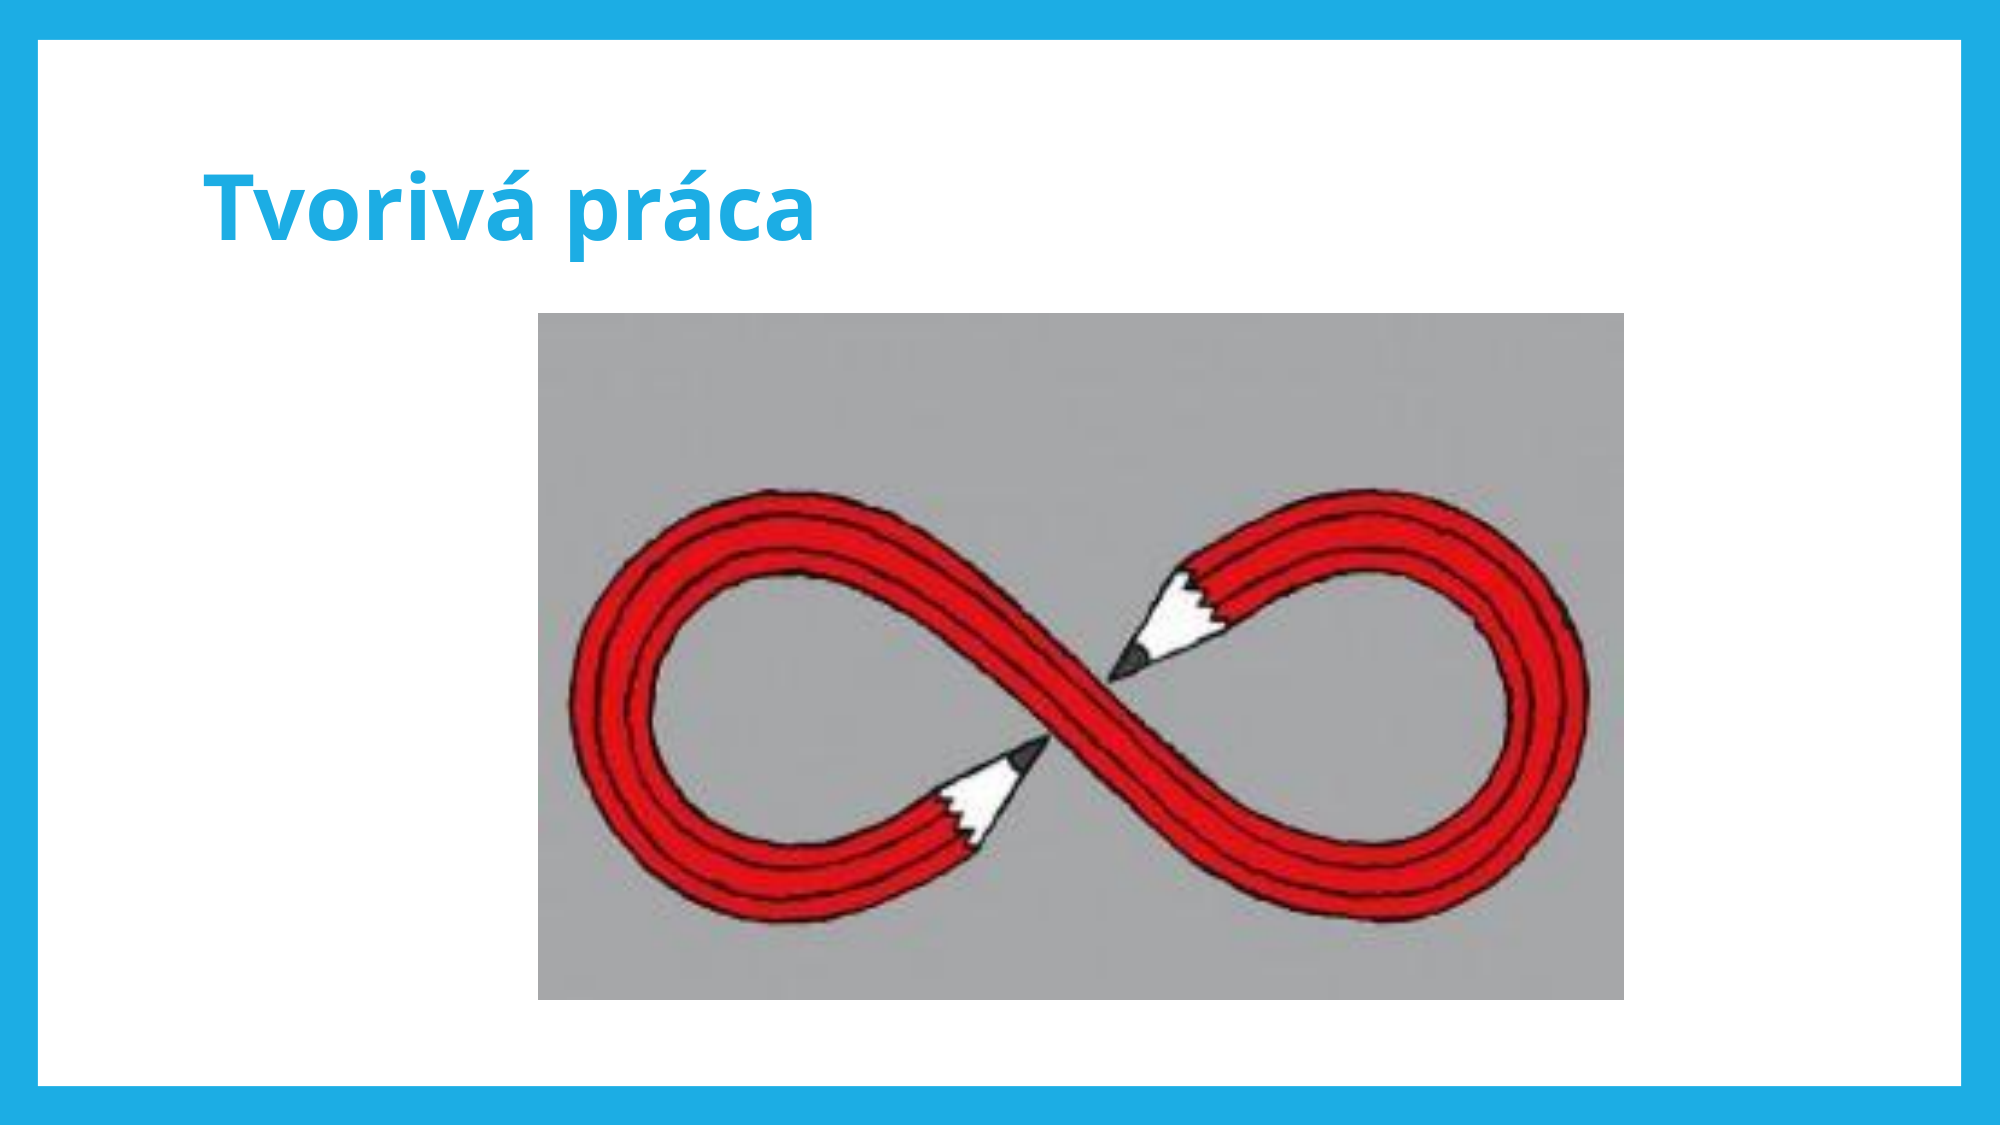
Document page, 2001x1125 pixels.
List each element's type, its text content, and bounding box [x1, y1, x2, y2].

picture [538, 312, 1624, 1001]
title Tvorivá práca [187, 99, 1808, 323]
